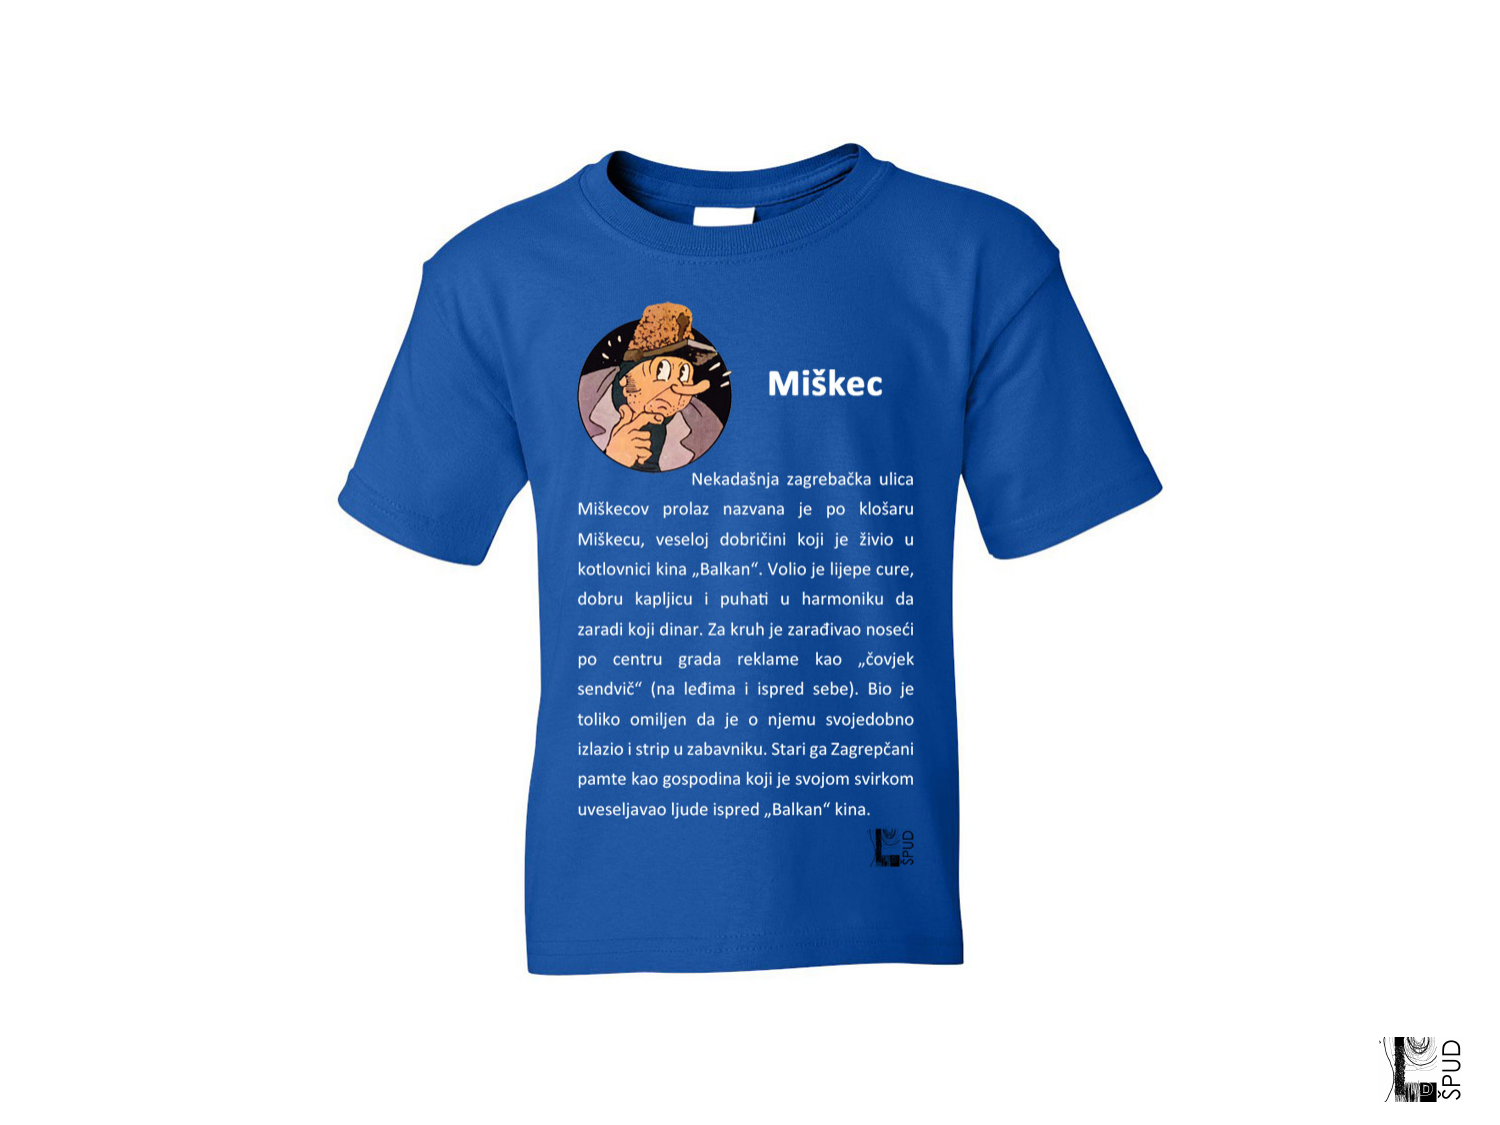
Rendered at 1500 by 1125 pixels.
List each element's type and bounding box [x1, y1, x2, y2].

picture [306, 104, 1194, 1021]
picture [1378, 1037, 1463, 1103]
